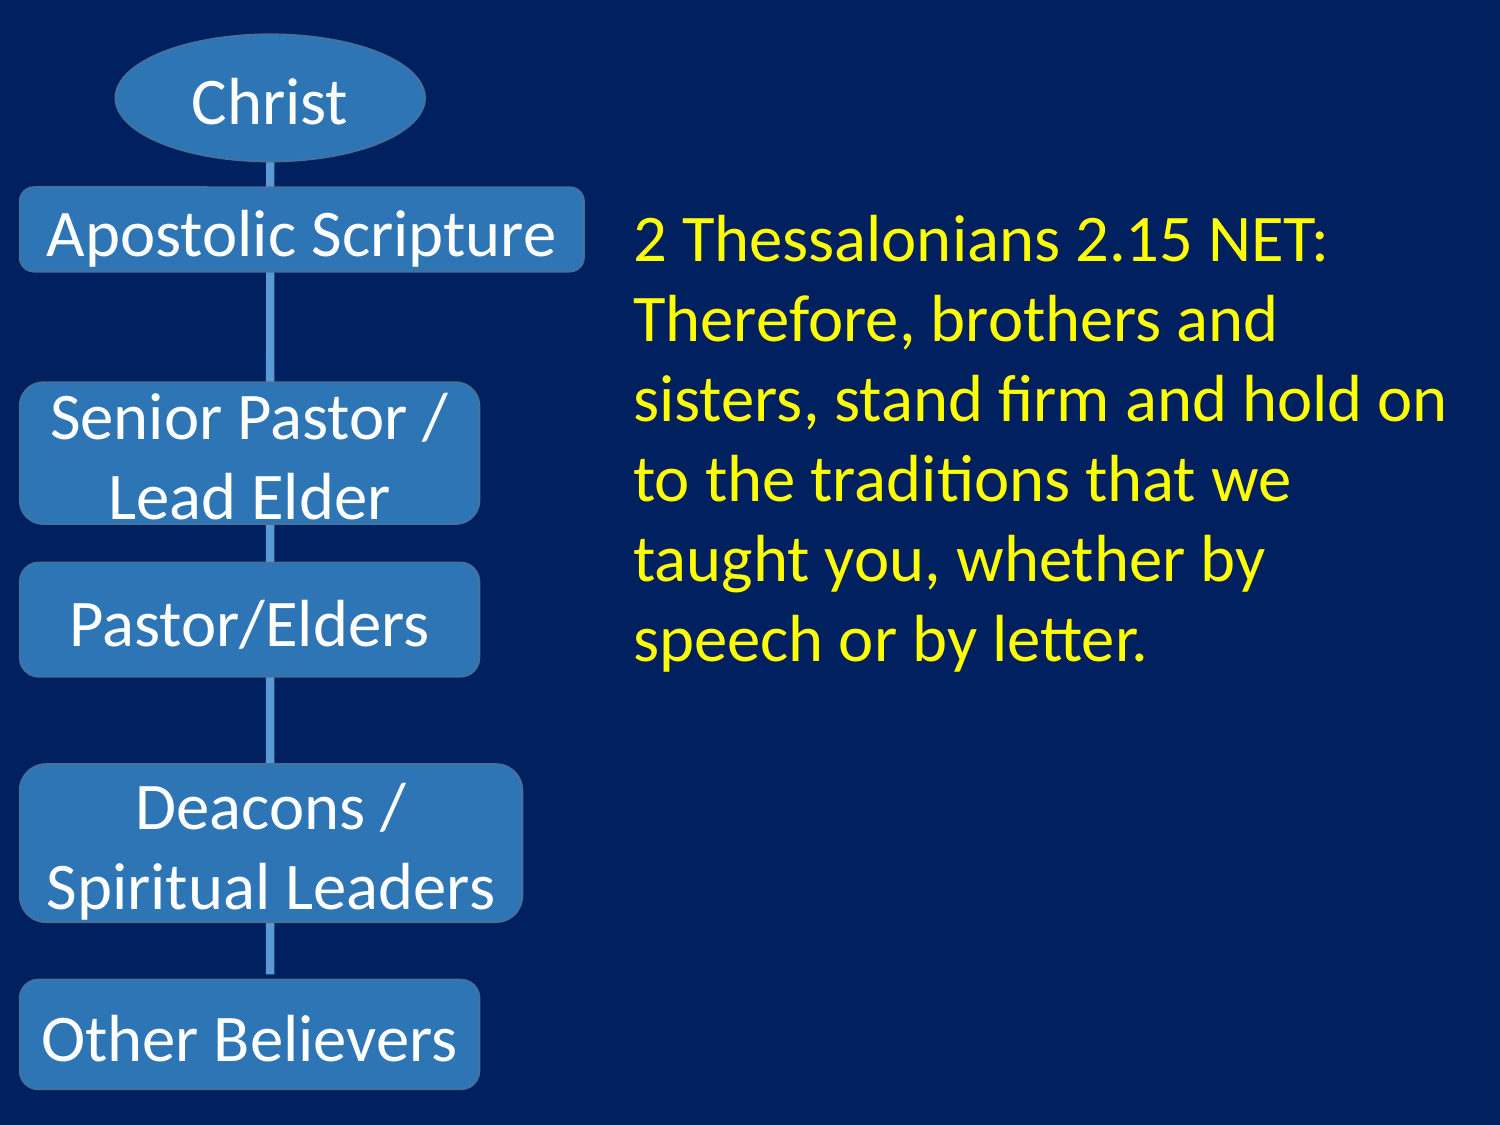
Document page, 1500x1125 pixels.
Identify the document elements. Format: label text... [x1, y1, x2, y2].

text_box Apostolic Scripture [523, 186, 585, 273]
text_box 2 Thessalonians 2.15 NET: Therefore, brothers and sisters, stand firm and hold on to the traditions that we taught you, whether by speech or by letter. [618, 187, 1485, 682]
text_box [19, 34, 523, 1090]
